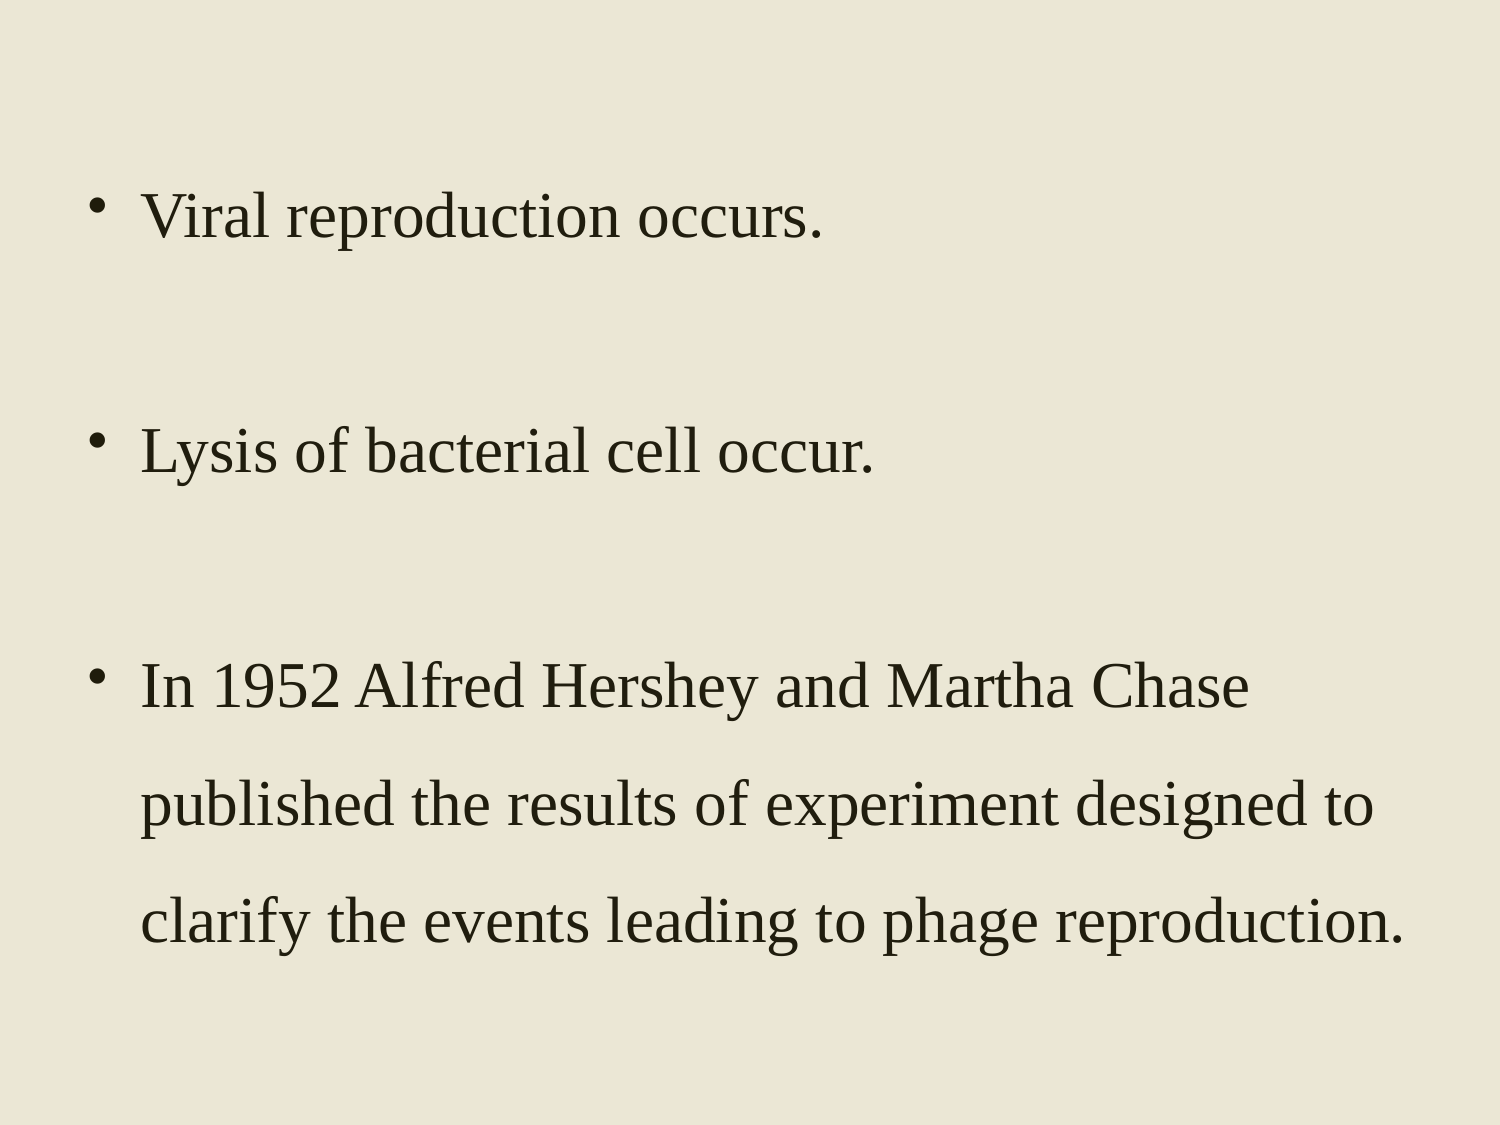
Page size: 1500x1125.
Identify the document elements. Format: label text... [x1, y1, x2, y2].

list Viral reproduction occurs. Lysis of bacterial cell occur. In 1952 Alfred Hershey and Martha Chase published the results of experiment designed to clarify the events leading to phage reproduction. [75, 125, 1425, 1013]
